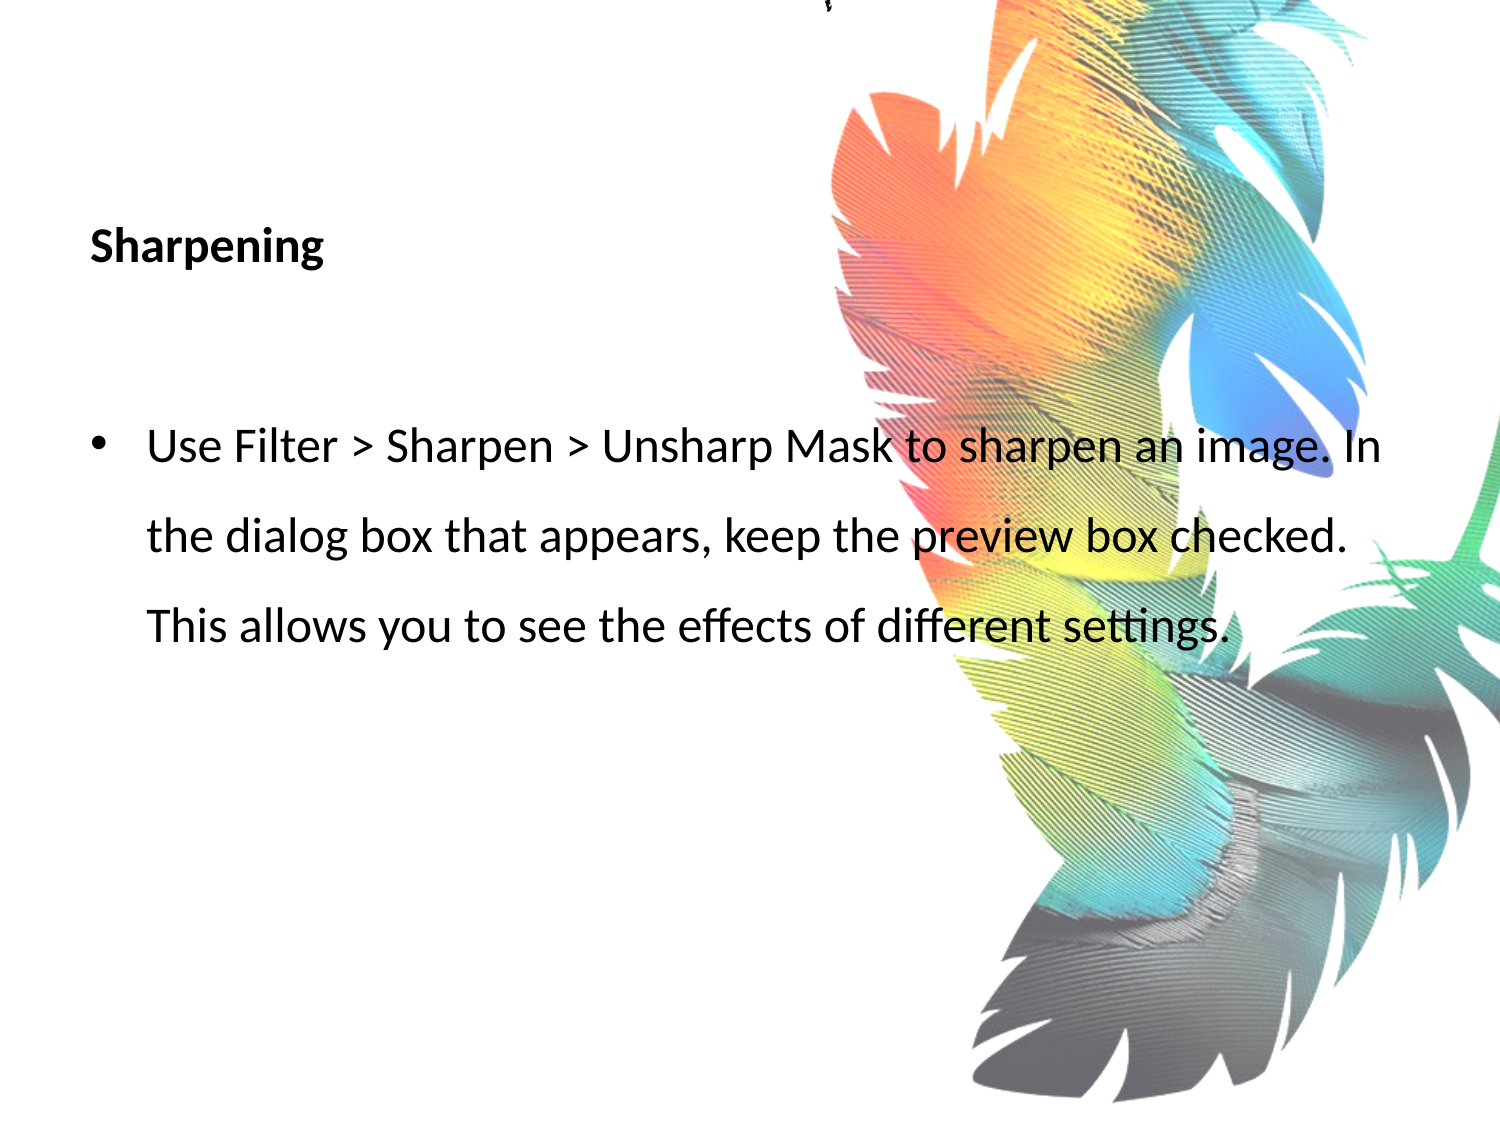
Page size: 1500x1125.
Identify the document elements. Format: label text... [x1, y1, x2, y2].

list Sharpening Use Filter > Sharpen > Unsharp Mask to sharpen an image. In the dialog box that appears, keep the preview box checked. This allows you to see the effects of different settings. [75, 174, 819, 738]
picture [824, 0, 1500, 1125]
